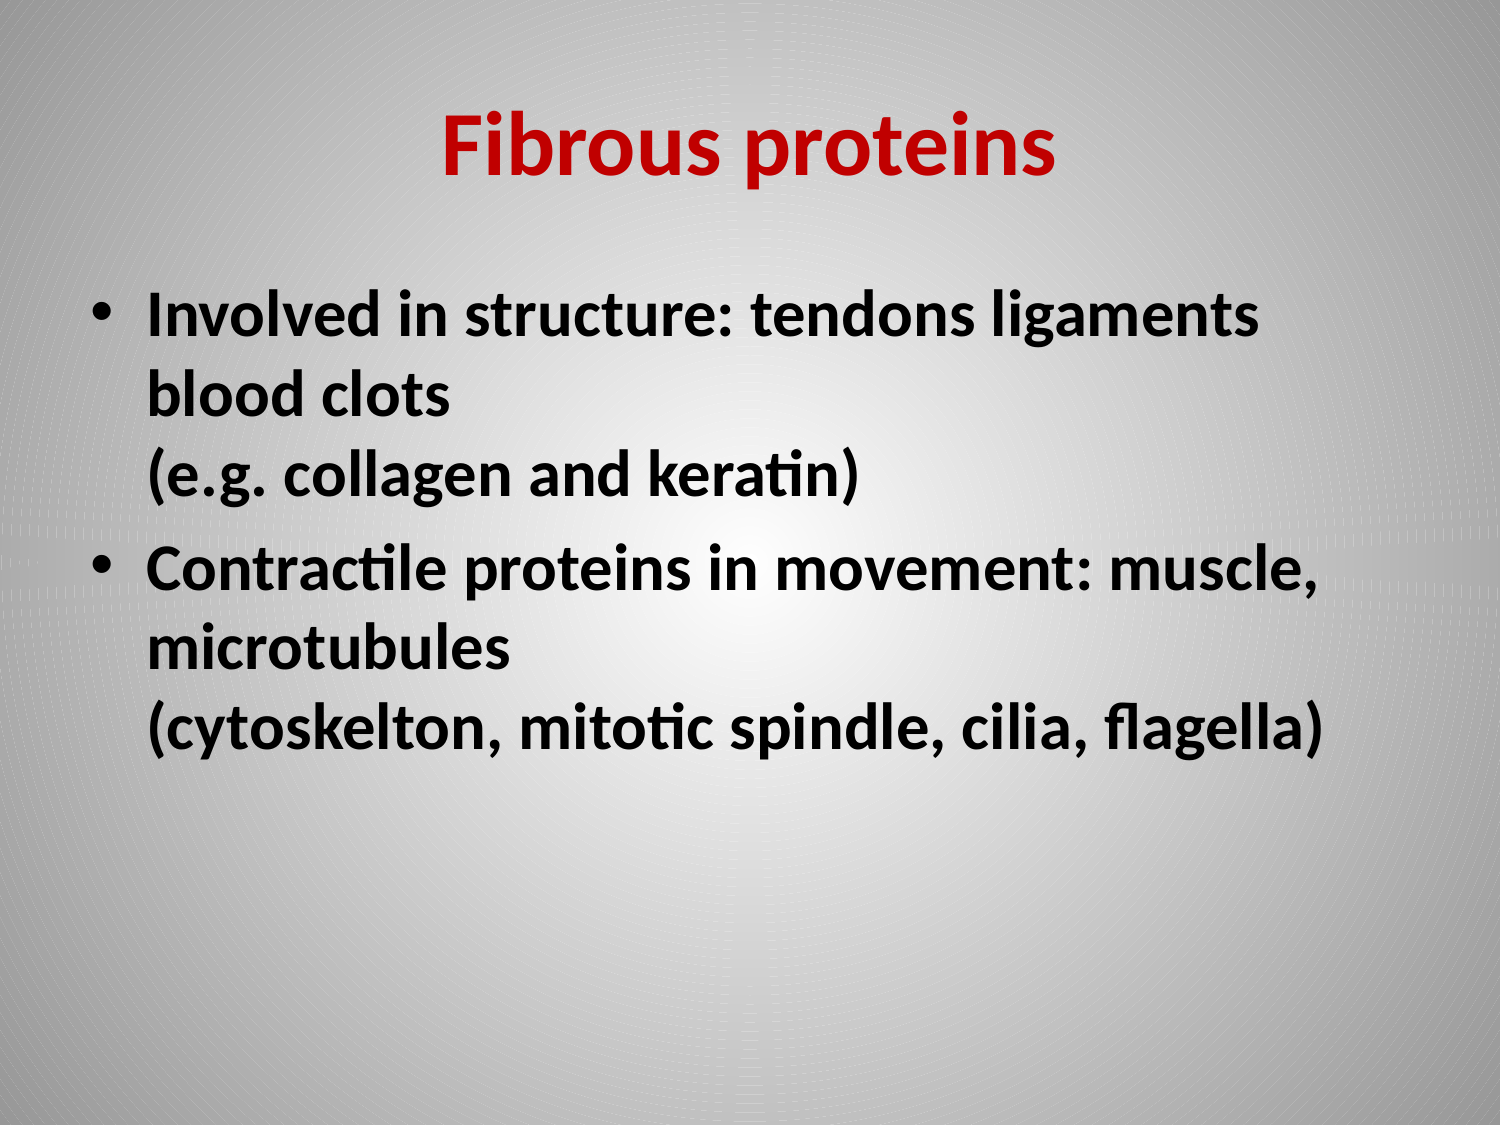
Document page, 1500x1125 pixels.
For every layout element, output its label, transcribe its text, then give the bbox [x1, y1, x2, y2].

title Fibrous proteins [75, 45, 1425, 233]
list Involved in structure: tendons ligaments blood clots (e.g. collagen and keratin) Contractile proteins in movement: muscle, microtubules (cytoskelton, mitotic spindle, cilia, flagella) [75, 262, 1425, 1005]
